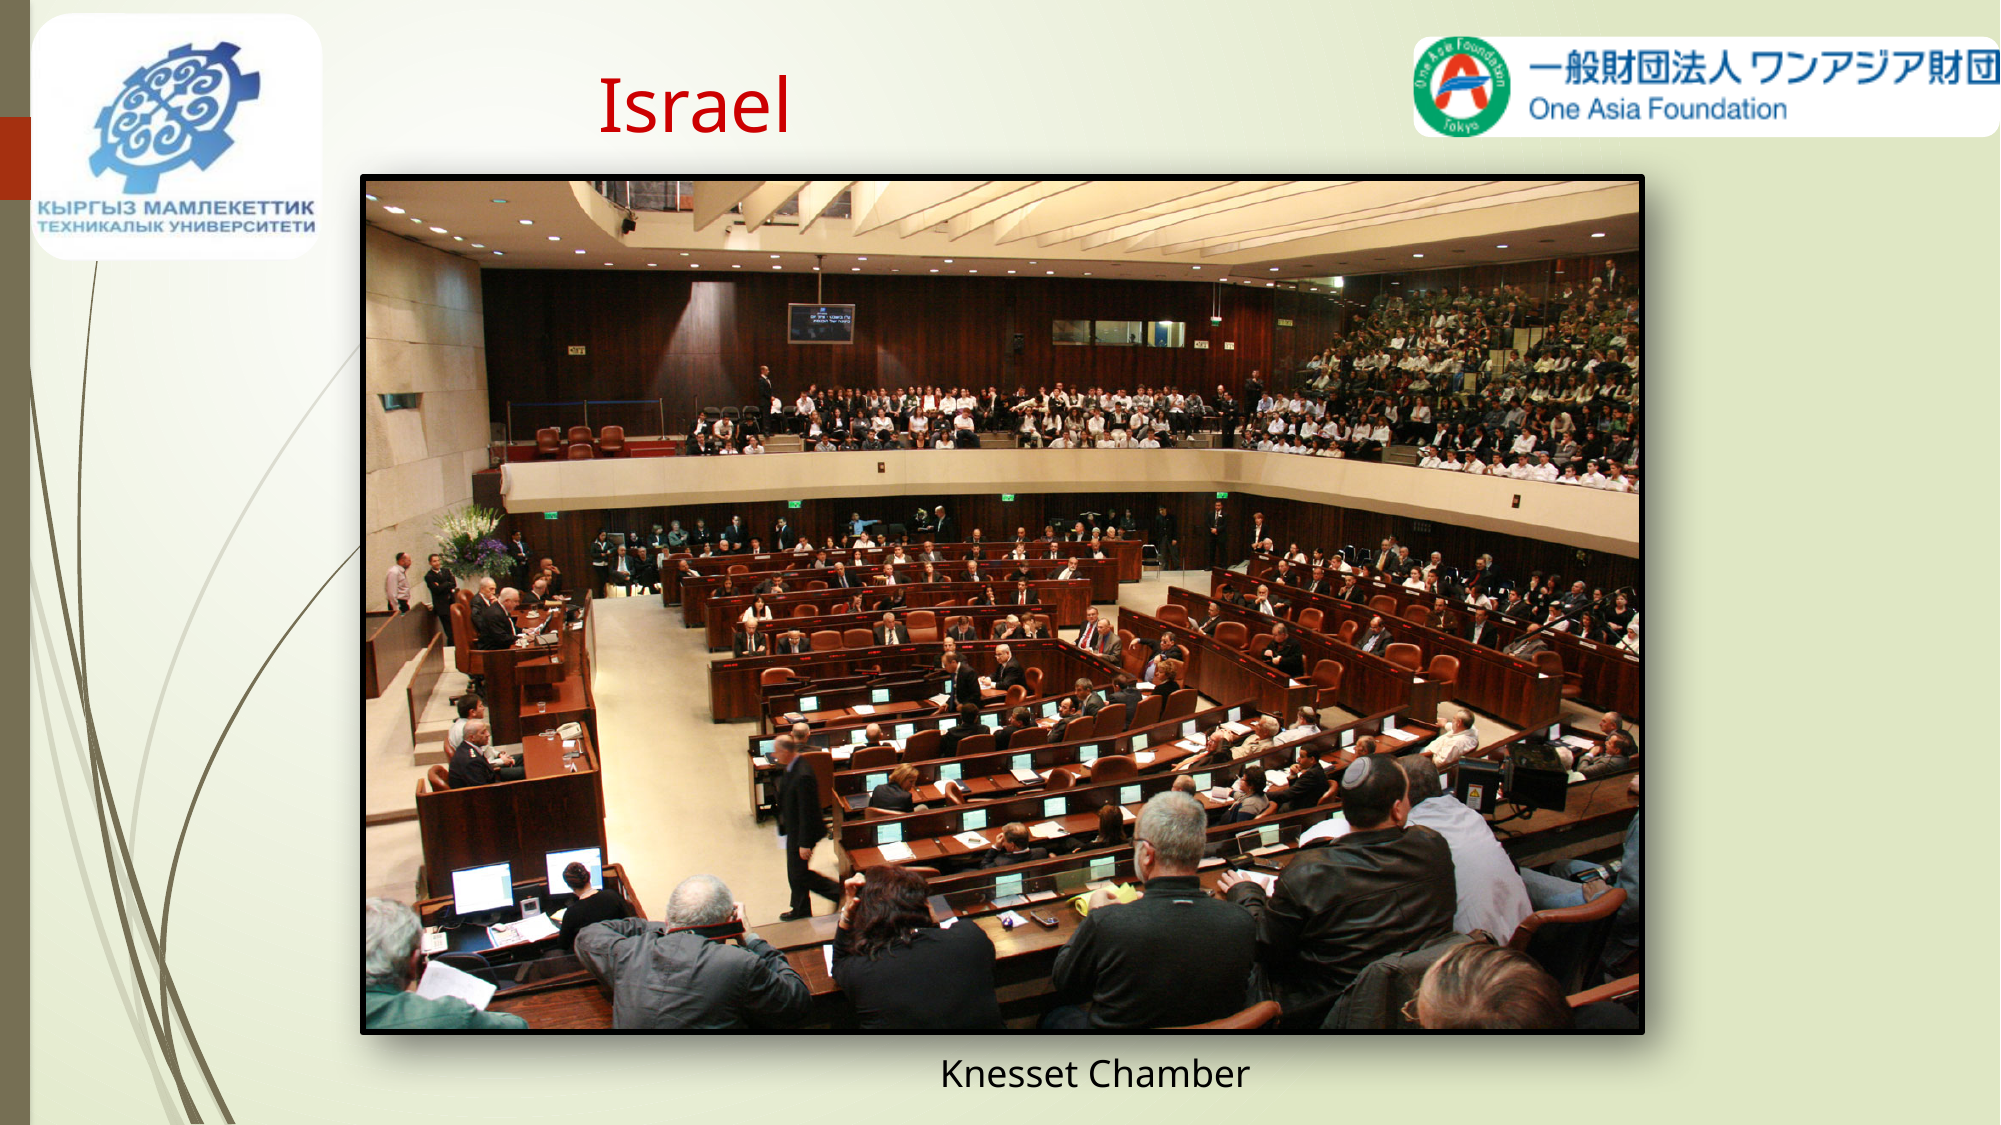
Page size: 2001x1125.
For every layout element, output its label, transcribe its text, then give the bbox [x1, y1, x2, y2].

picture [365, 180, 1639, 1030]
text_box Knesset Chamber [925, 1042, 1266, 1103]
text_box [30, 13, 2000, 262]
title Israel [583, 9, 971, 13]
